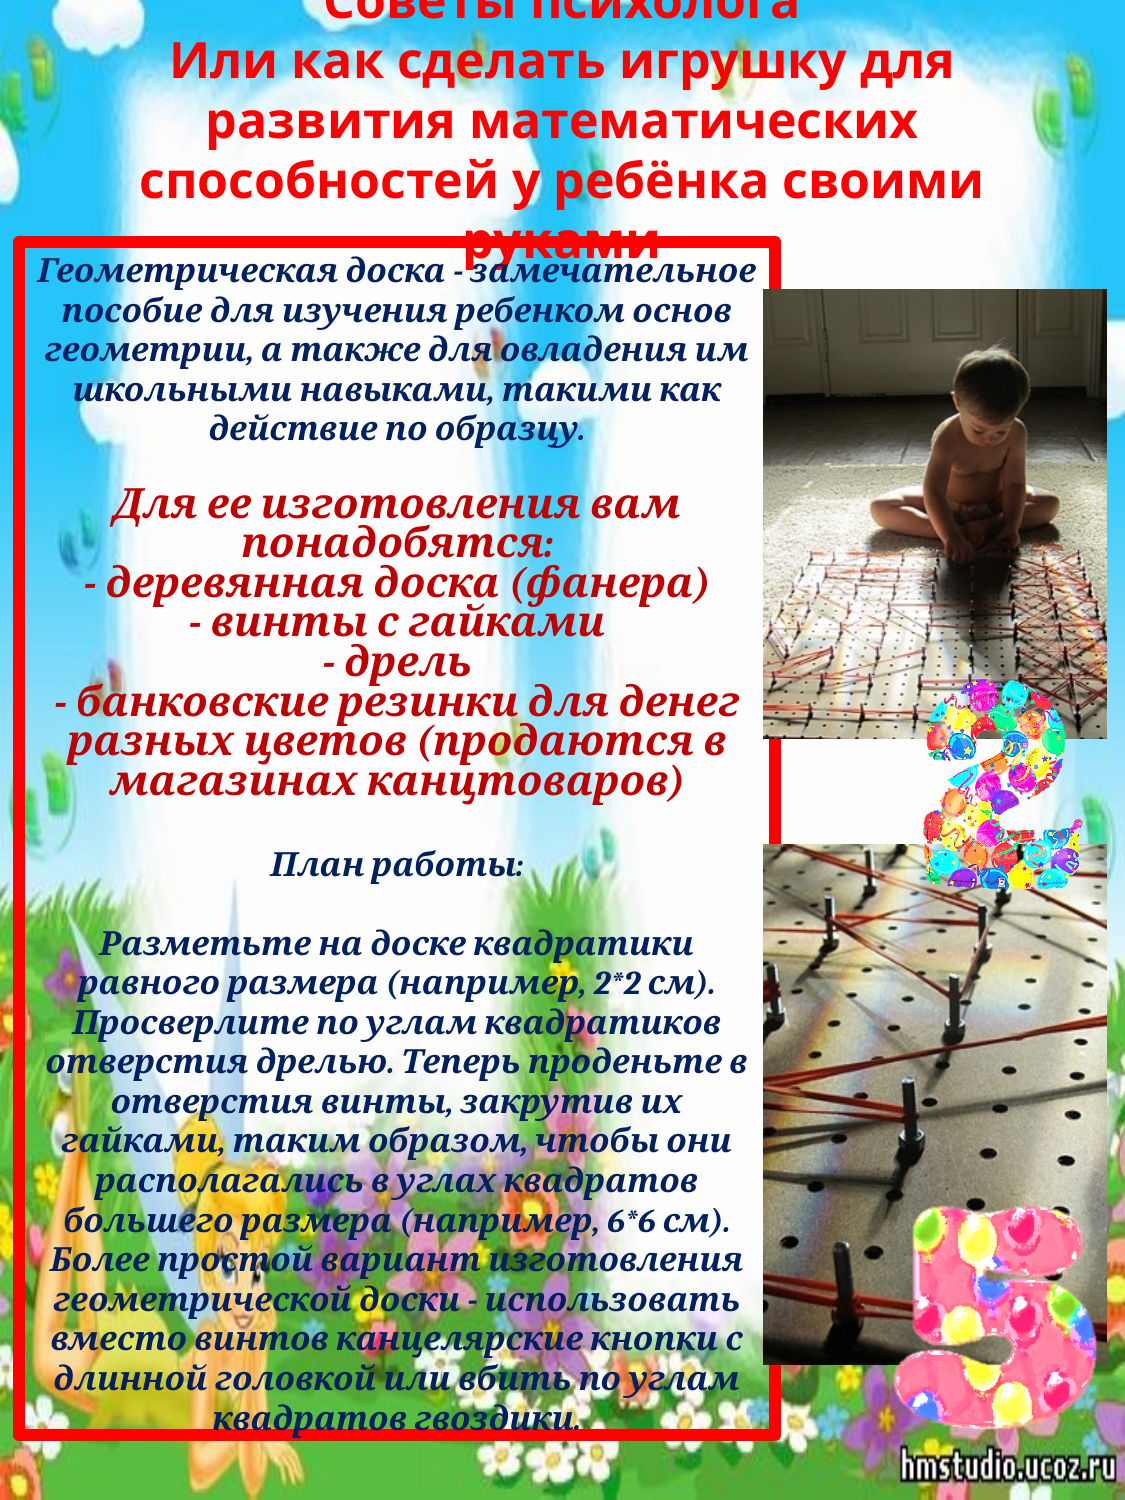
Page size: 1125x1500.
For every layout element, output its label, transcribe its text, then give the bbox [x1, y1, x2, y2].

title Советы психолога Или как сделать игрушку для развития математических способностей у ребёнка своими руками [56, 41, 1069, 195]
list Геометрическая доска - замечательное пособие для изучения ребенком основ геометрии, а также для овладения им школьными навыками, такими как действие по образцу. Для ее изготовления вам понадобятся: - деревянная доска (фанера) - винты с гайками - дрель - банковские резинки для денег разных цветов (продаются в магазинах канцтоваров) План работы: Разметьте на доске квадратики равного размера (например, 2*2 см). Просверлите по углам квадратиков отверстия дрелью. Теперь проденьте в отверстия винты, закрутив их гайками, таким образом, чтобы они располагались в углах квадратов большего размера (например, 6*6 см). Более простой вариант изготовления геометрической доски - использовать вместо винтов канцелярские кнопки с длинной головкой или вбить по углам квадратов гвоздики. [17, 240, 777, 1437]
picture [0, 0, 1125, 1500]
